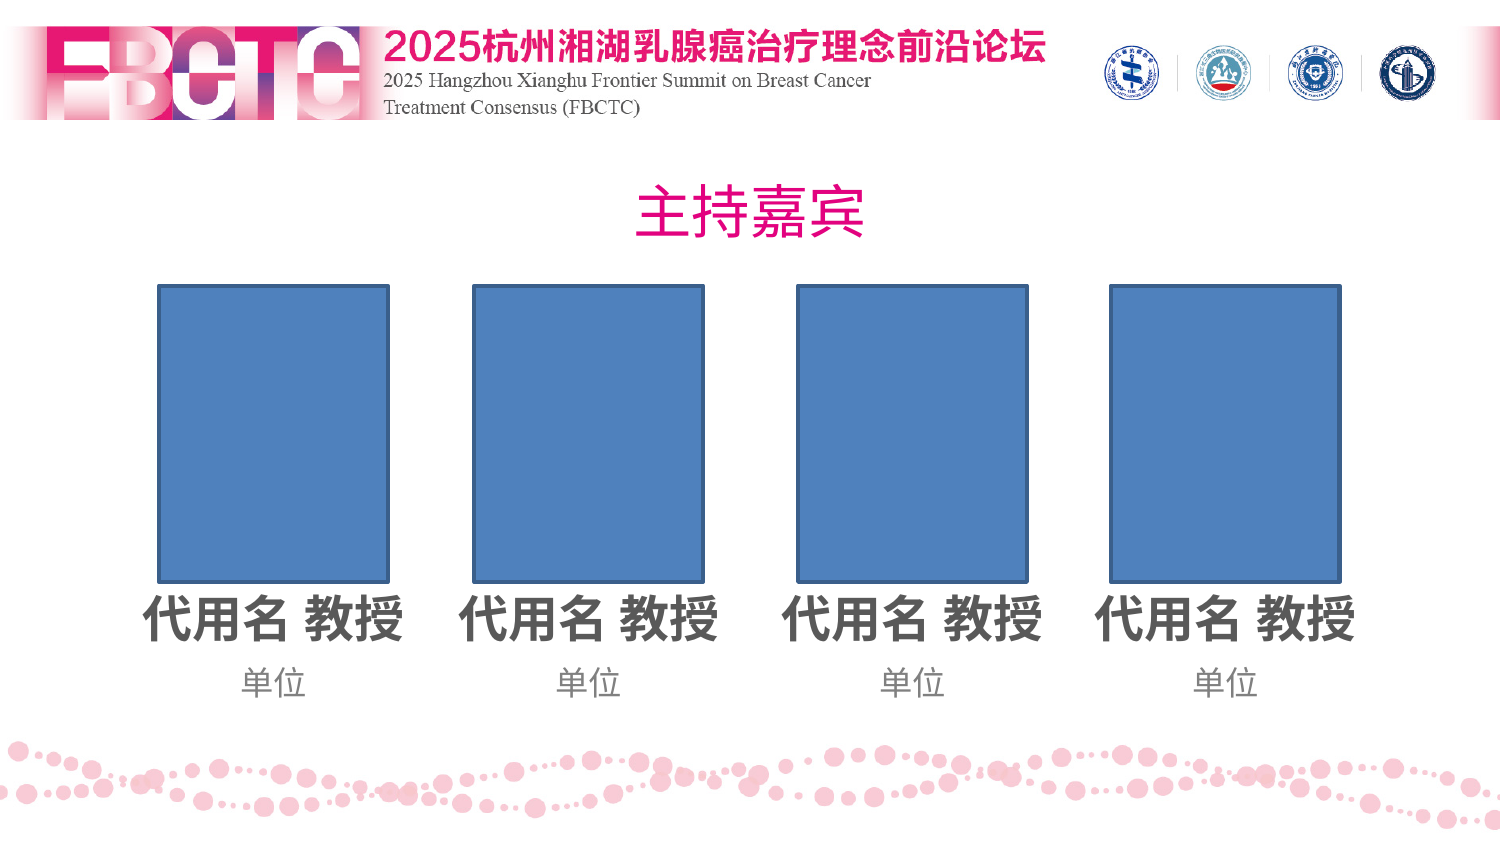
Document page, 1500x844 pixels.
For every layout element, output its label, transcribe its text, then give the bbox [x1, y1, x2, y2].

text_box [1109, 284, 1342, 584]
picture [0, 0, 1500, 844]
text_box 代用名 教授 [435, 580, 742, 655]
text_box 单位 [100, 642, 415, 710]
text_box 主持嘉宾 [521, 167, 979, 253]
text_box [157, 284, 390, 584]
text_box 单位 [415, 642, 762, 710]
text_box [472, 284, 705, 584]
text_box 代用名 教授 [120, 580, 427, 655]
text_box 单位 [1062, 642, 1388, 710]
text_box [796, 284, 1029, 584]
text_box 代用名 教授 [1072, 580, 1379, 655]
text_box 单位 [762, 655, 1062, 710]
text_box 代用名 教授 [759, 580, 1066, 655]
